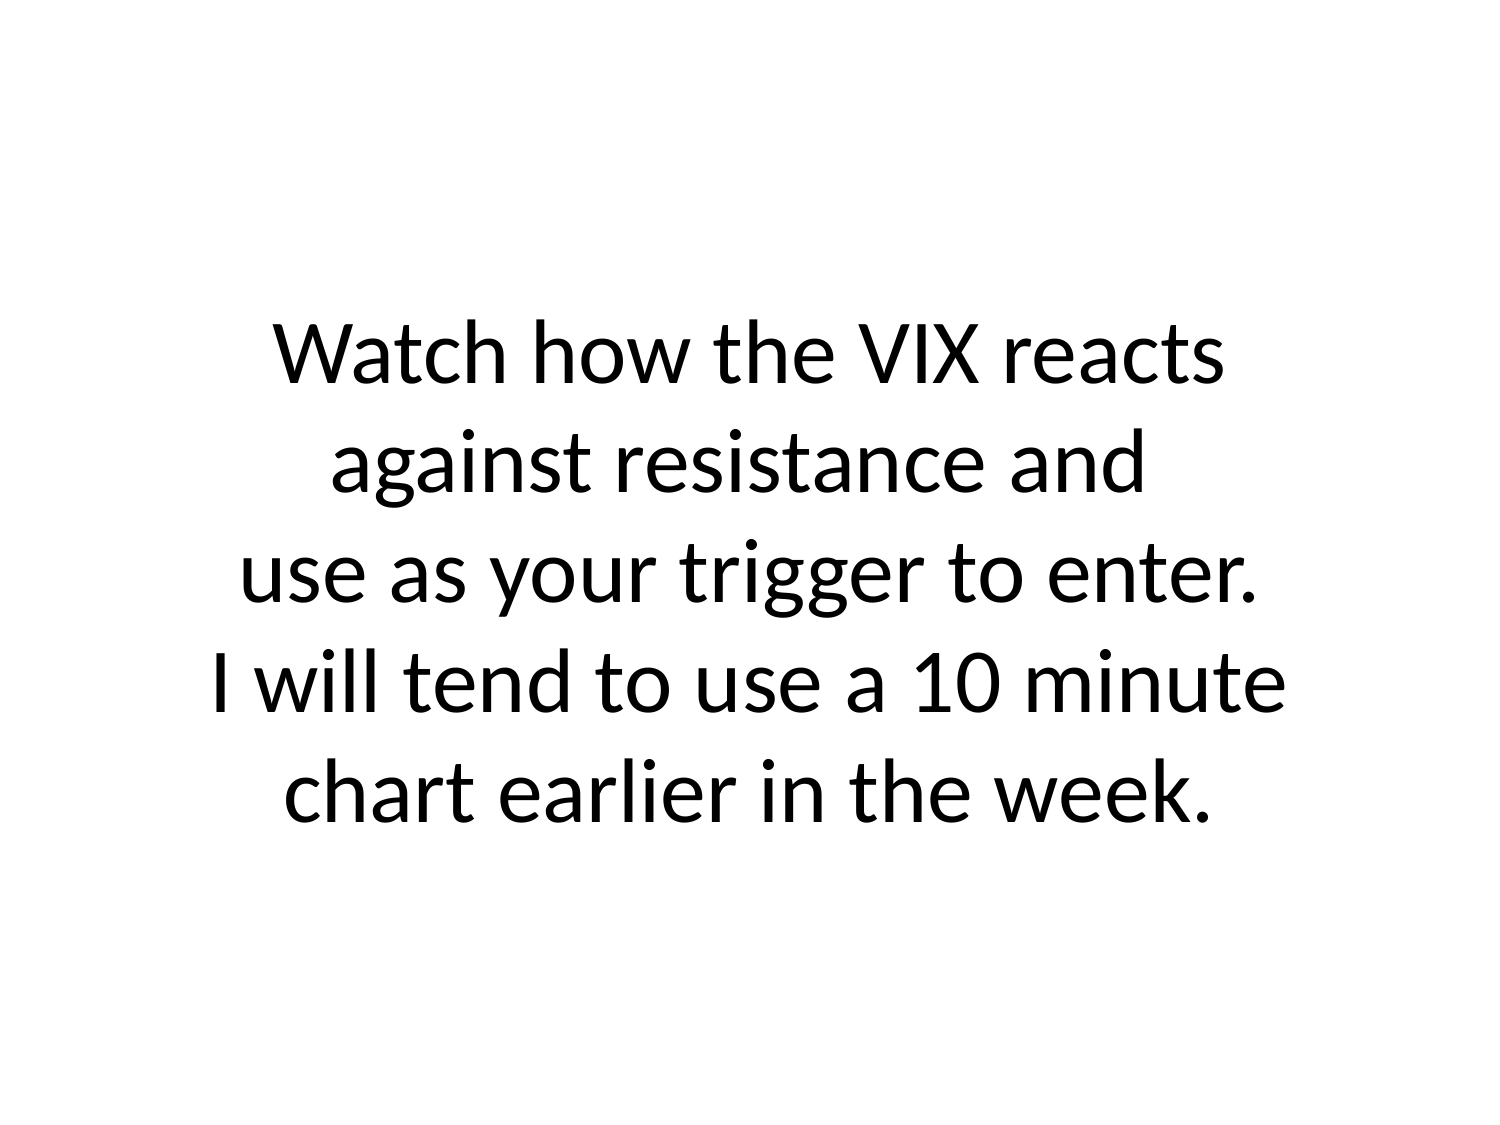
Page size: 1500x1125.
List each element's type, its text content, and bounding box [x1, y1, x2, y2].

title Watch how the VIX reacts against resistance and use as your trigger to enter. I will tend to use a 10 minute chart earlier in the week. [75, 45, 1425, 1088]
